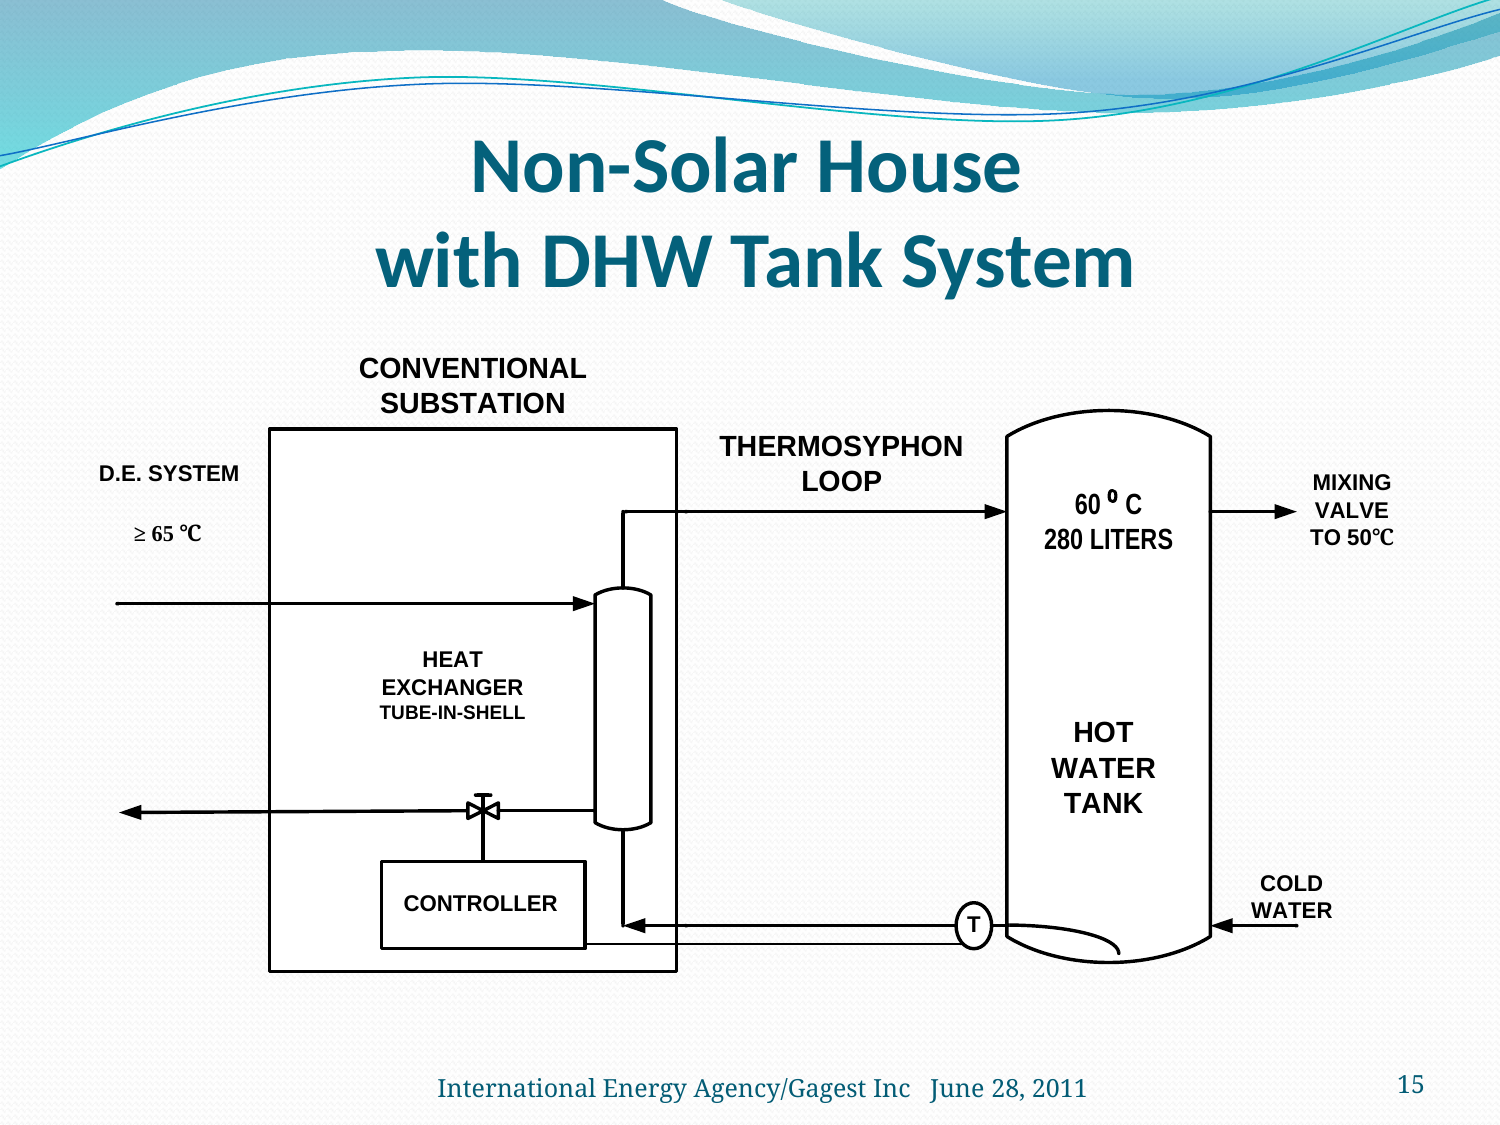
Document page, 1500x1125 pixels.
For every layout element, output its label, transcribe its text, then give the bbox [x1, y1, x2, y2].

footer International Energy Agency/Gagest Inc June 28, 2011 [437, 1071, 1105, 1103]
title Non-Solar House with DHW Tank System [76, 115, 1436, 304]
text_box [52, 349, 1424, 1059]
slide_number 15 [1299, 1068, 1425, 1103]
